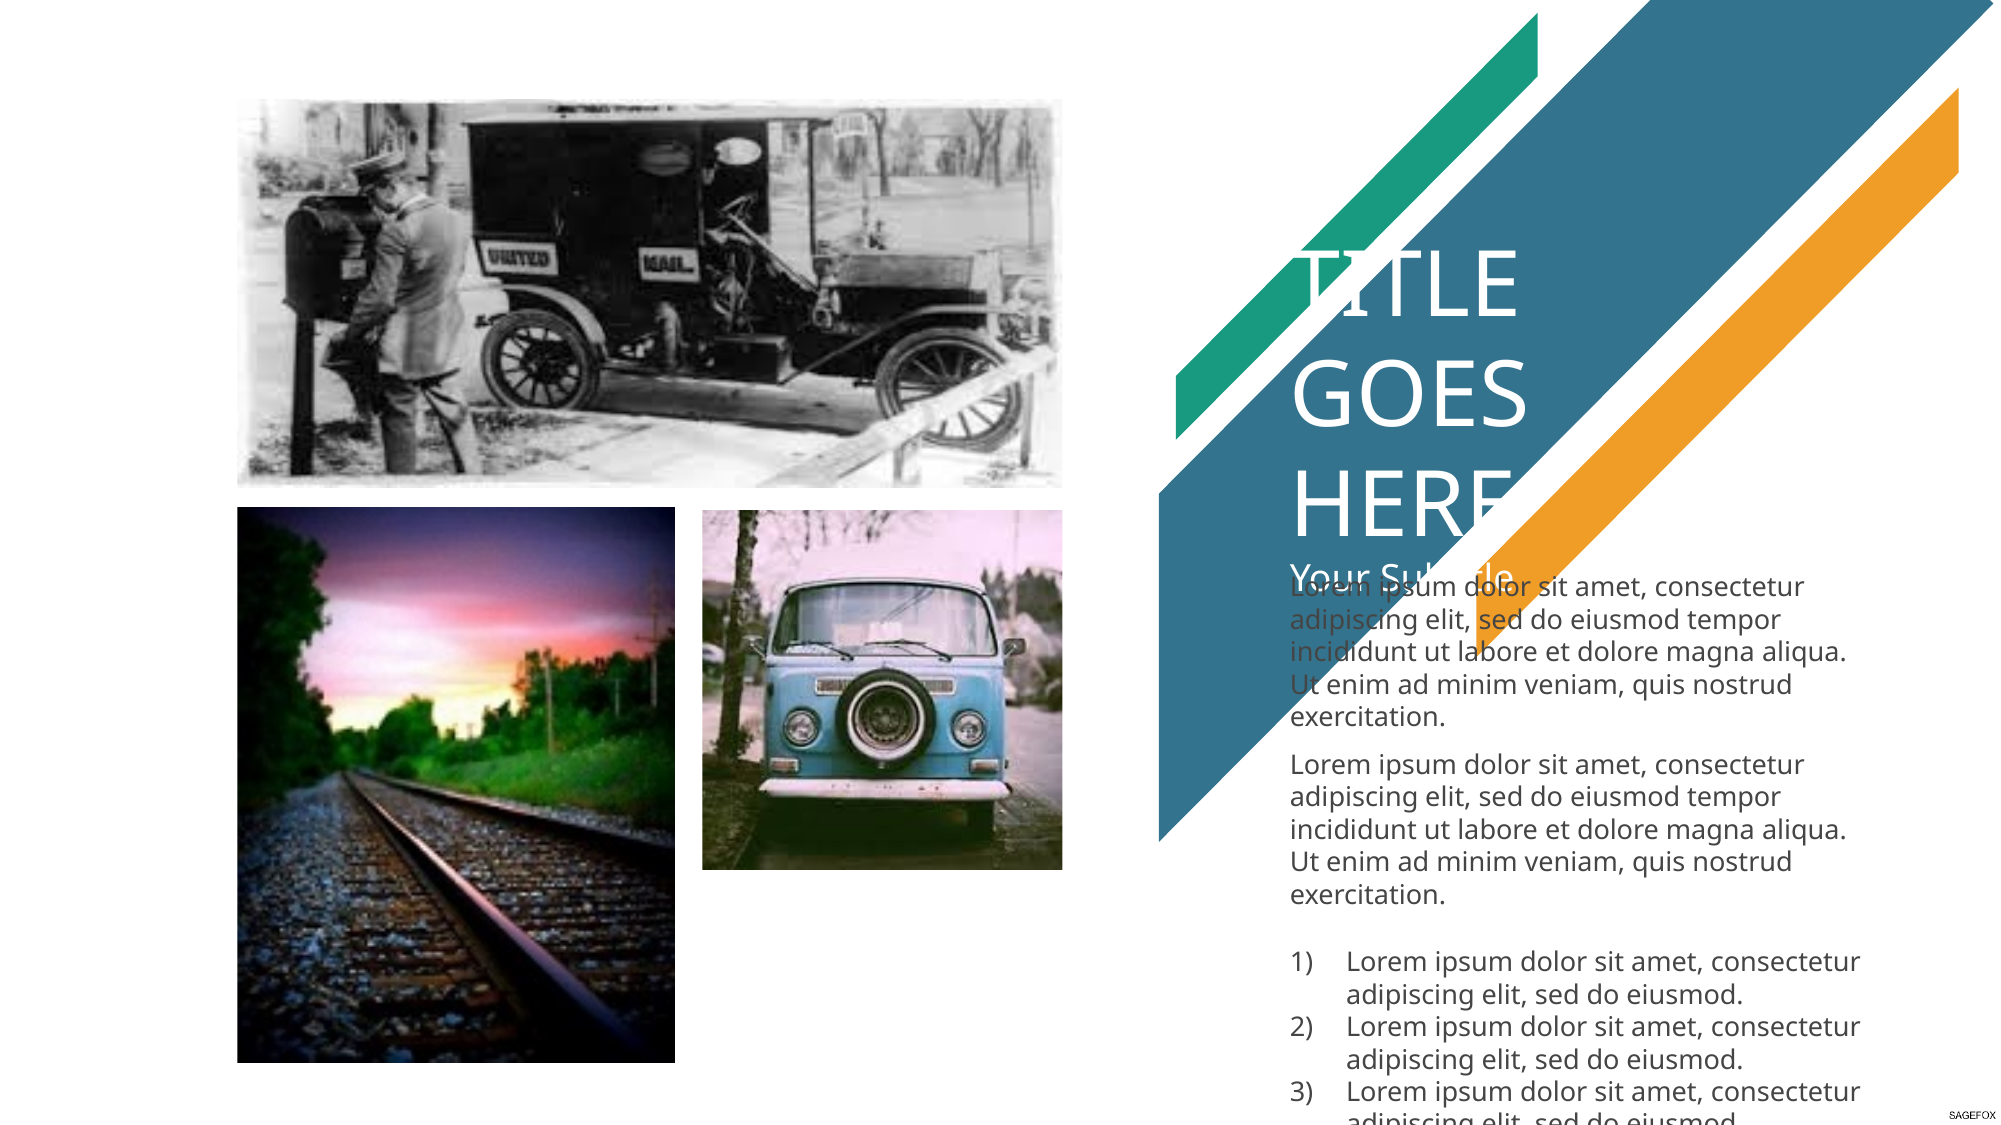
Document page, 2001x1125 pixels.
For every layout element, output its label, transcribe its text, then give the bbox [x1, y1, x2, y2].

picture [1924, 1102, 2000, 1123]
text_box [236, 507, 676, 1063]
text_box [236, 99, 1063, 488]
text_box Lorem ipsum dolor sit amet, consectetur adipiscing elit, sed do eiusmod tempor incididunt ut labore et dolore magna aliqua. Ut enim ad minim veniam, quis nostrud exercitation. Lorem ipsum dolor sit amet, consectetur adipiscing elit, sed do eiusmod tempor incididunt ut labore et dolore magna aliqua. Ut enim ad minim veniam, quis nostrud exercitation. Lorem ipsum dolor sit amet, consectetur adipiscing elit, sed do eiusmod. Lorem ipsum dolor sit amet, consectetur adipiscing elit, sed do eiusmod. Lorem ipsum dolor sit amet, consectetur adipiscing elit, sed do eiusmod. [1274, 562, 1890, 1125]
text_box [1790, 85, 1960, 344]
text_box [701, 509, 1063, 870]
text_box [1174, 275, 1274, 443]
text_box TITLE GOES HERE Your Subtitle [1274, 217, 1790, 562]
text_box [1332, 10, 1539, 217]
text_box [1157, 376, 1274, 845]
text_box [1432, 0, 1995, 217]
